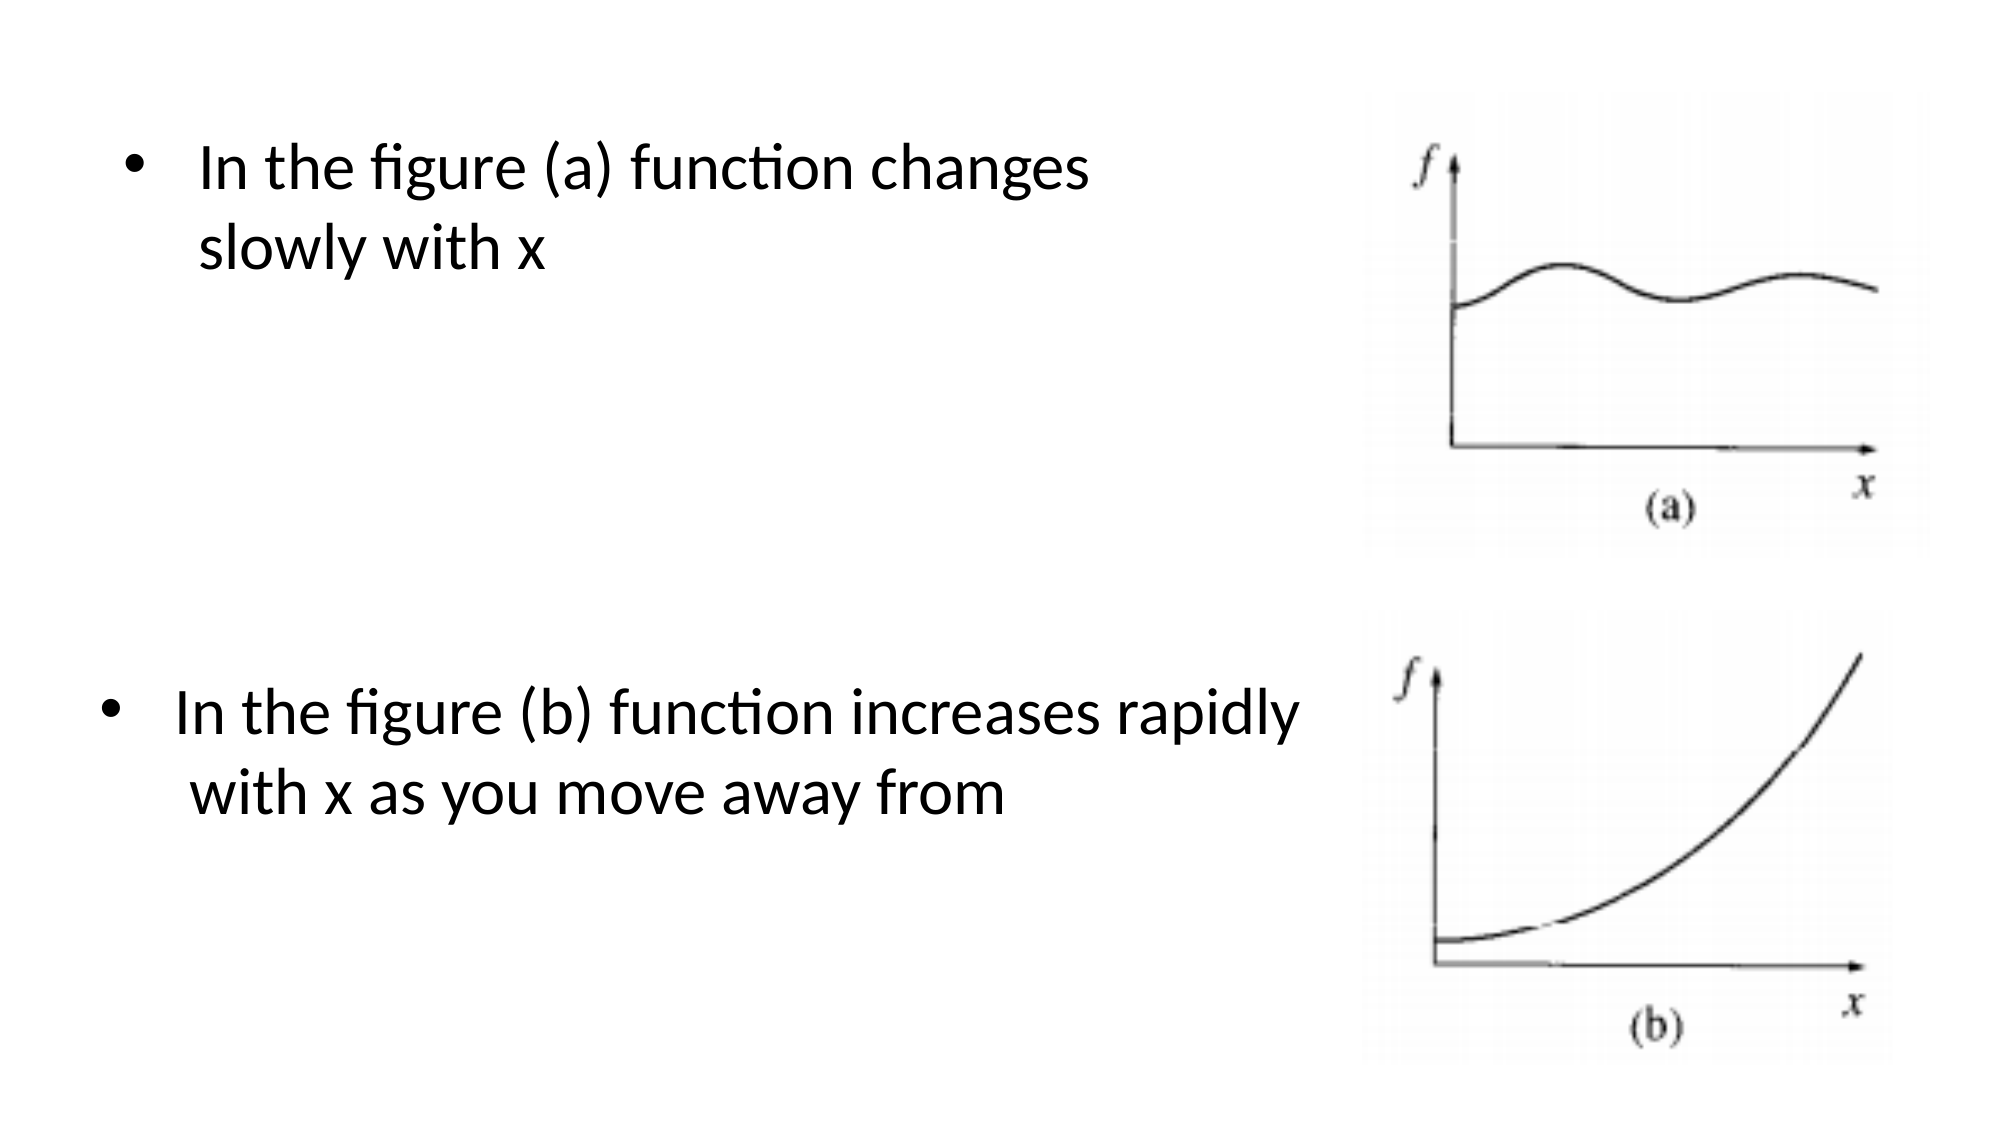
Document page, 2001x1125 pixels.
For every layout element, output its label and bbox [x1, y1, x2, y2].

list [1362, 92, 1930, 558]
picture [1362, 610, 1893, 1065]
